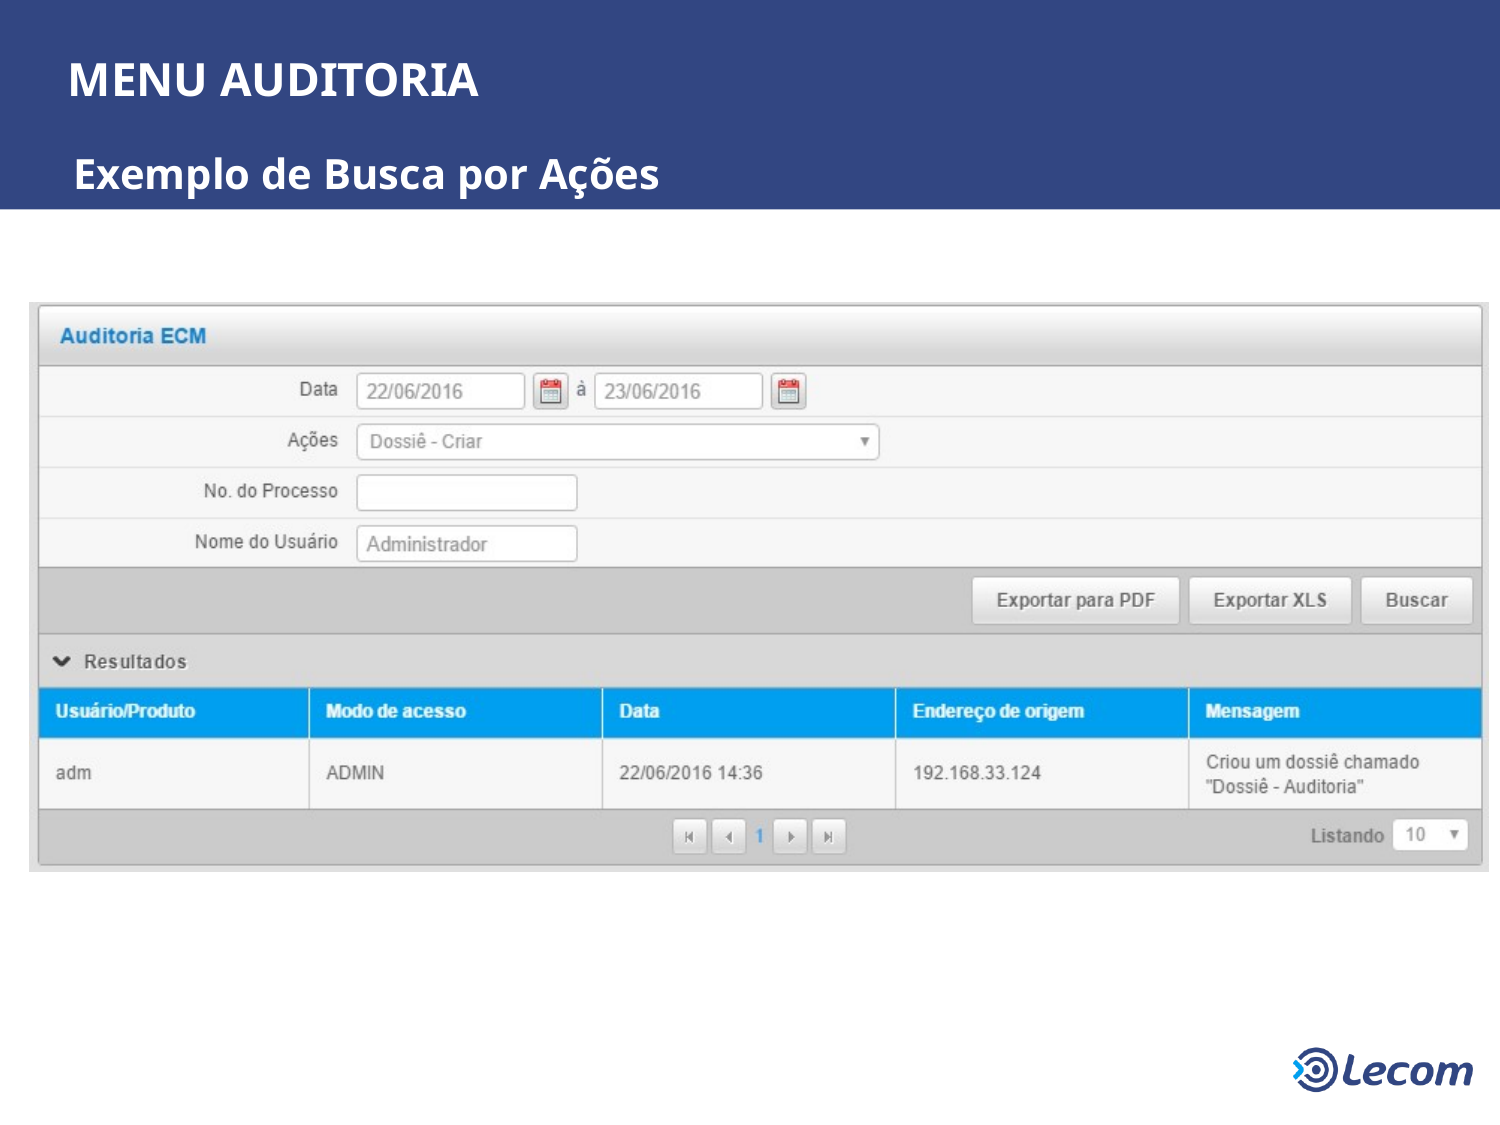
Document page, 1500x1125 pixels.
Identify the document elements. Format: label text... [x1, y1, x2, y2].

picture [1293, 1046, 1473, 1093]
picture [29, 302, 1489, 872]
text_box MENU AUDITORIA [53, 42, 1283, 113]
text_box Exemplo de Busca por Ações [58, 117, 1055, 205]
